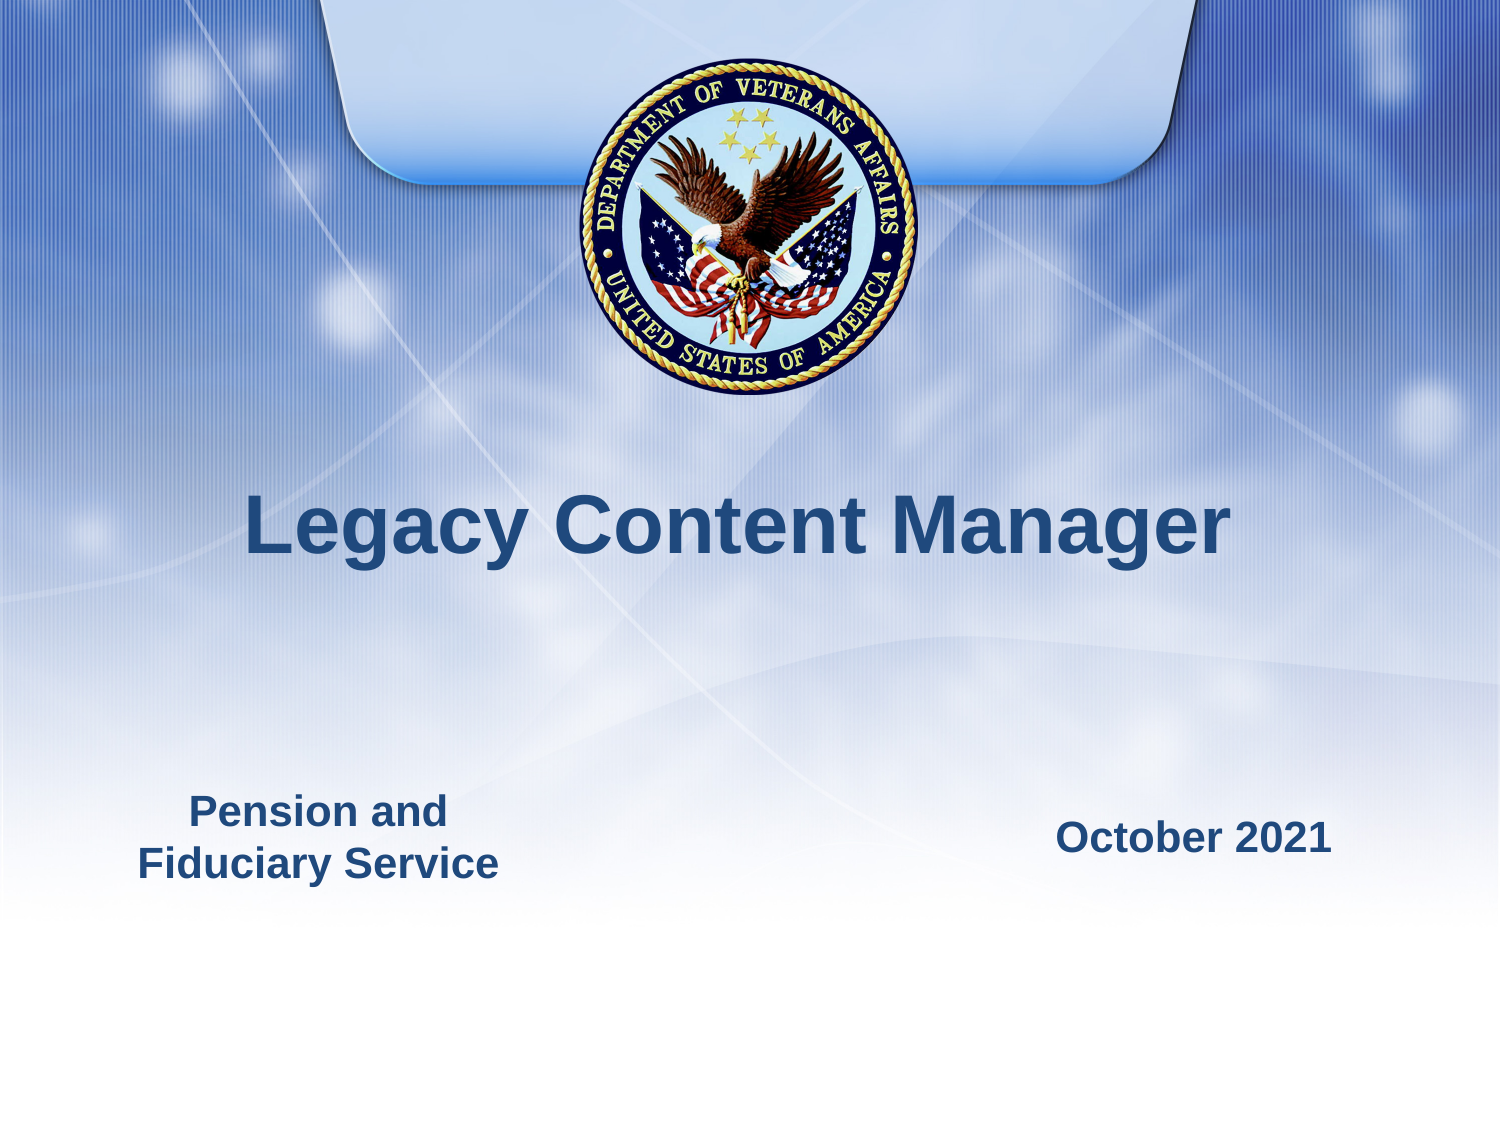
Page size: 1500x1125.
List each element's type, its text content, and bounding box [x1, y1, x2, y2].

list October 2021 [999, 800, 1388, 939]
picture [0, 0, 1500, 1062]
title Legacy Content Manager [112, 462, 1388, 663]
list Pension and Fiduciary Service [112, 774, 525, 913]
